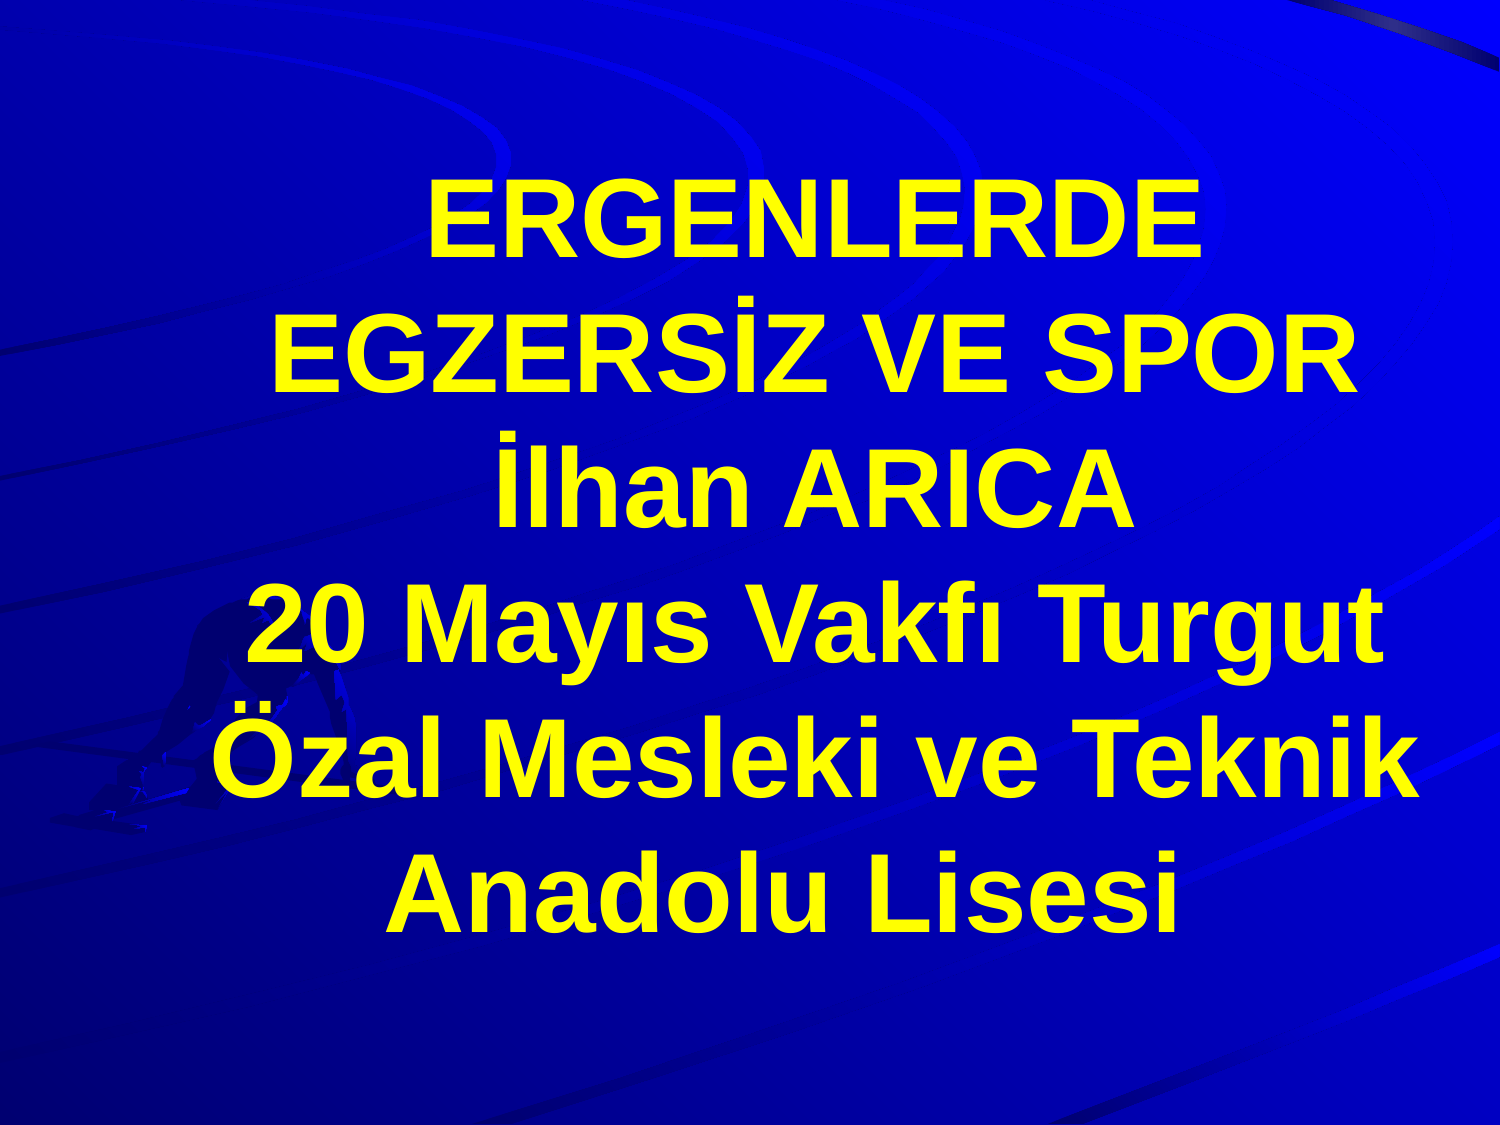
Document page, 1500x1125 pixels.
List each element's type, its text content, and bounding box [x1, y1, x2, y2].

text_box ERGENLERDE EGZERSİZ VE SPOR İlhan ARICA 20 Mayıs Vakfı Turgut Özal Mesleki ve Teknik Anadolu Lisesi [183, 137, 1447, 962]
